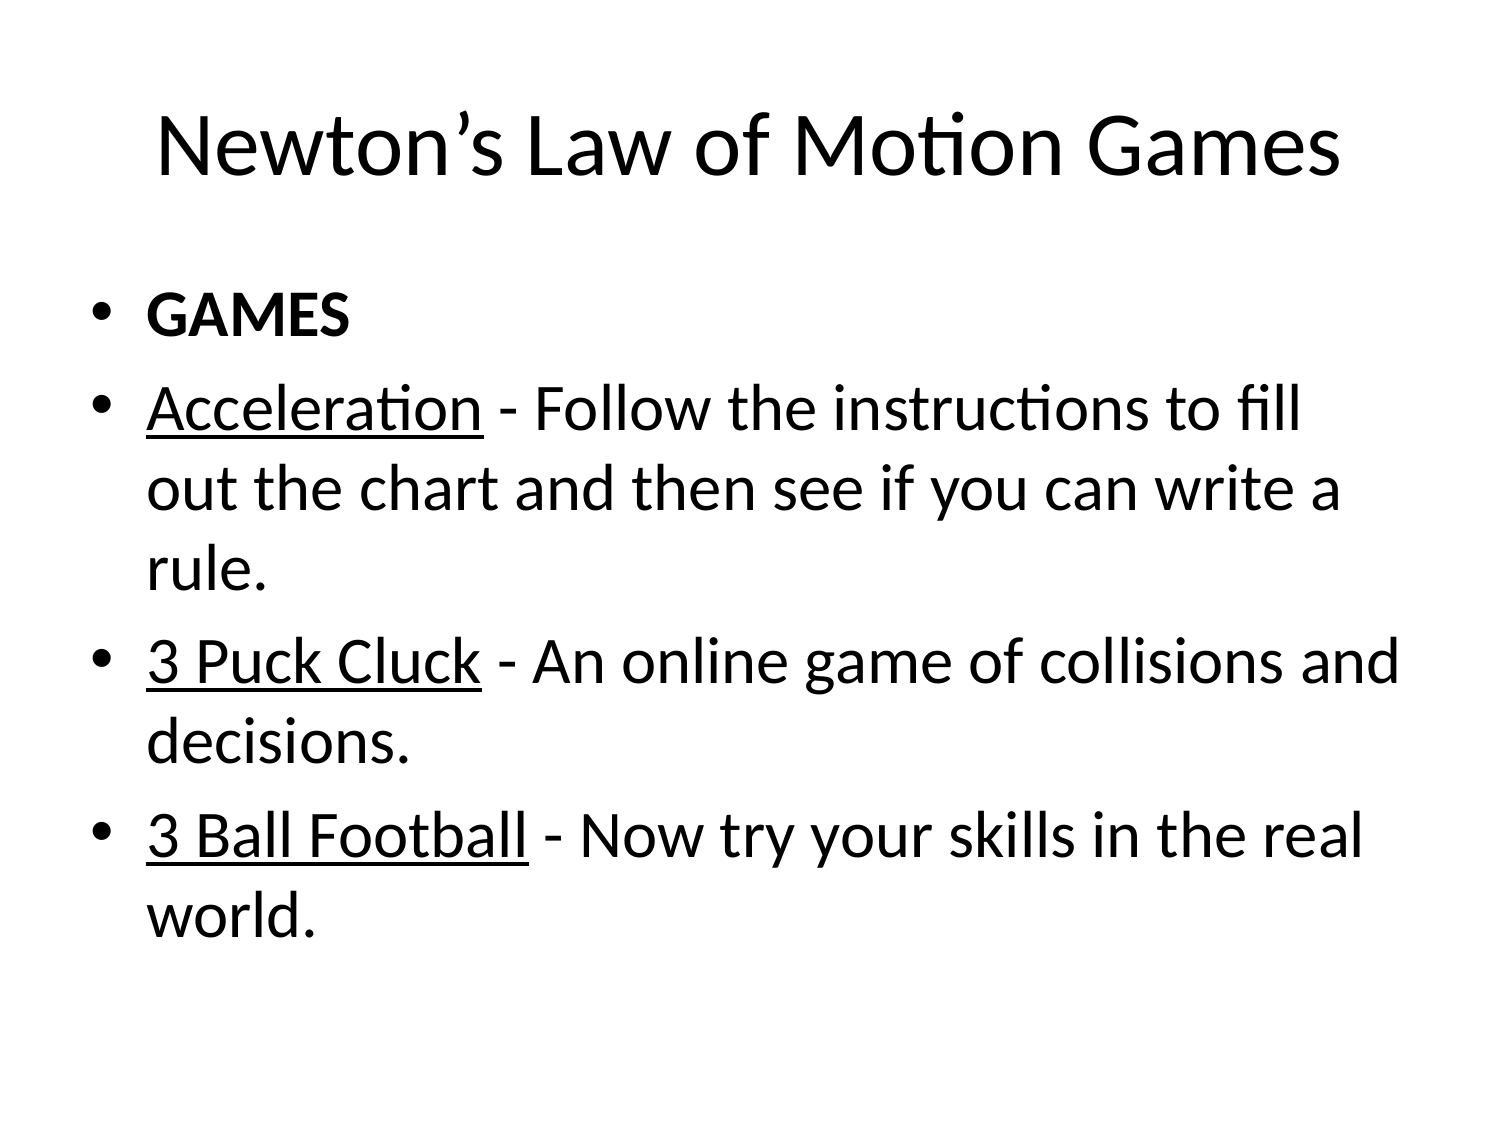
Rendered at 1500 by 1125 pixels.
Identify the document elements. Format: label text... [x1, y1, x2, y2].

title Newton’s Law of Motion Games [75, 45, 1425, 233]
list GAMES Acceleration - Follow the instructions to fill out the chart and then see if you can write a rule. 3 Puck Cluck - An online game of collisions and decisions. 3 Ball Football - Now try your skills in the real world. [75, 262, 1425, 1005]
